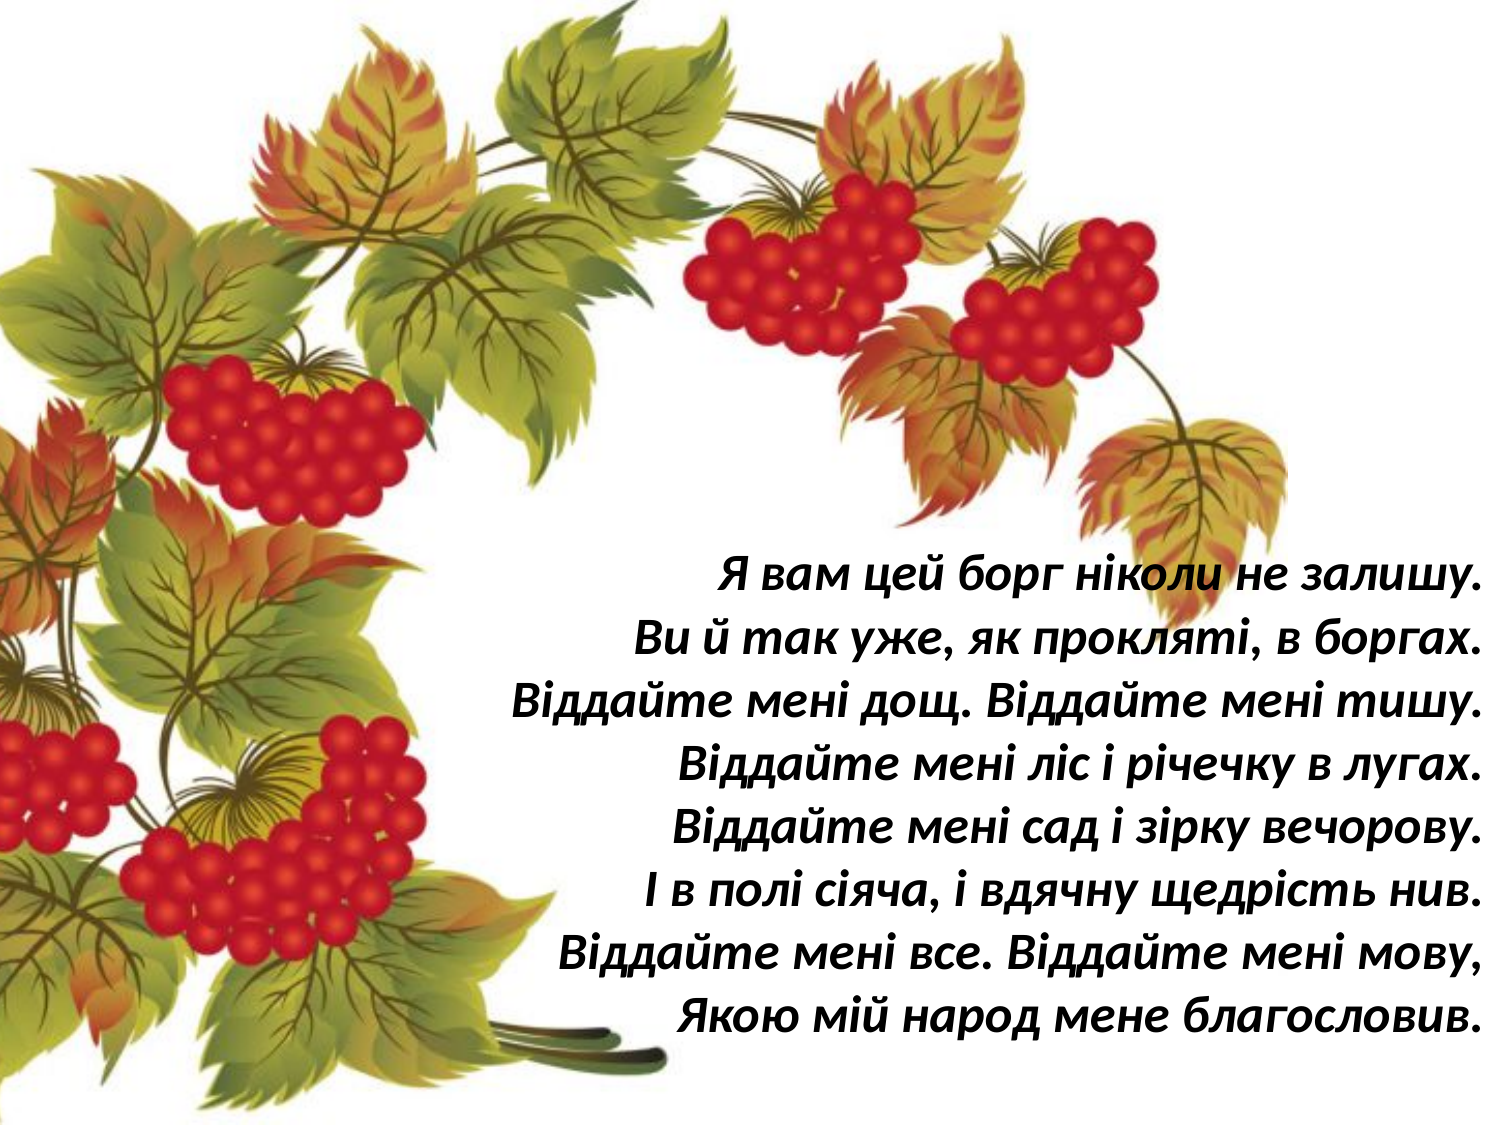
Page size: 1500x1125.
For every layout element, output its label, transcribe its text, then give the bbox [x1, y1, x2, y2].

picture [0, 0, 1288, 1125]
list Я вам цей борг ніколи не залишу. Ви й так уже, як прокляті, в боргах. Віддайте мені дощ. Віддайте мені тишу. Віддайте мені ліс і річечку в лугах. Віддайте мені сад і зірку вечорову. І в полі сіяча, і вдячну щедрість нив. Віддайте мені все. Віддайте мені мову, Якою мій народ мене благословив. [1292, 523, 1500, 1125]
